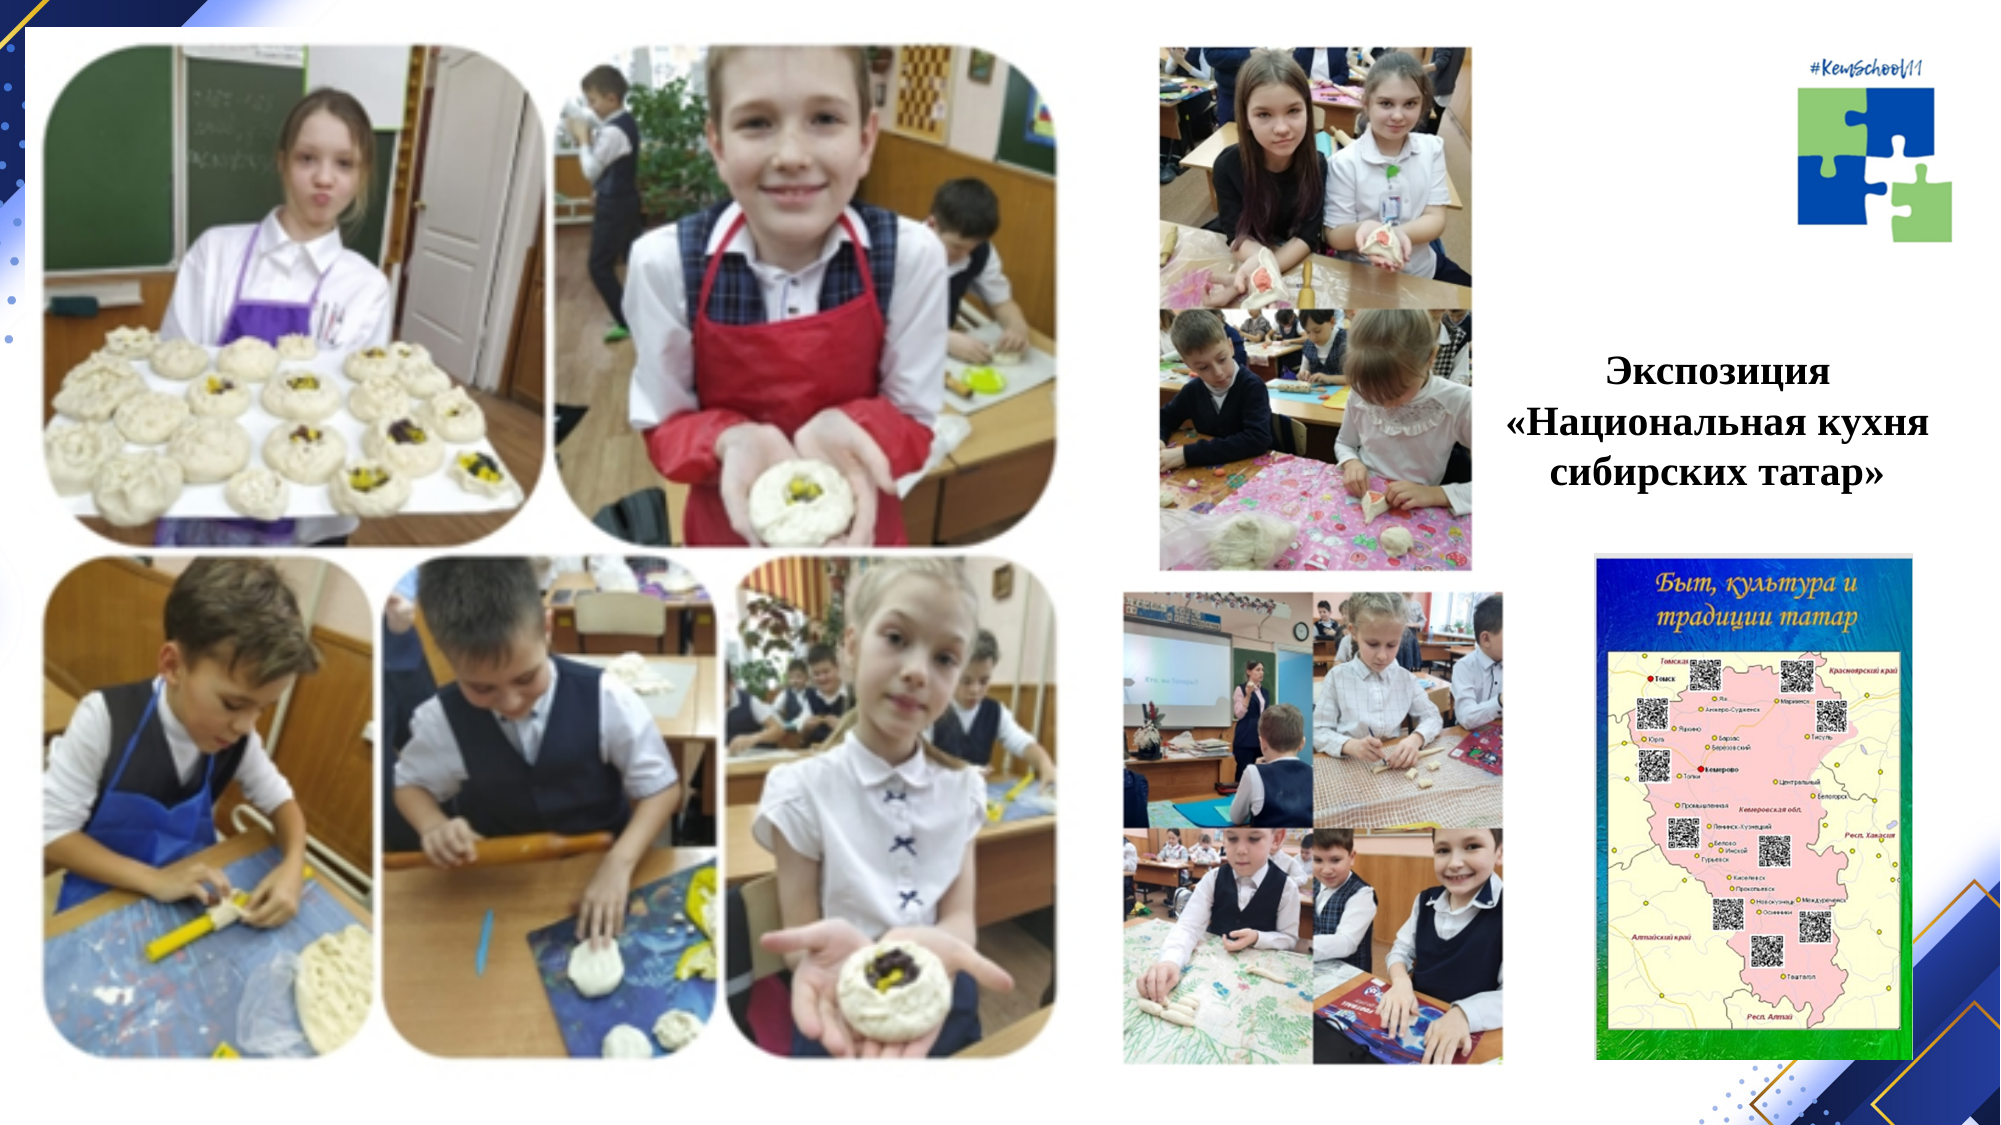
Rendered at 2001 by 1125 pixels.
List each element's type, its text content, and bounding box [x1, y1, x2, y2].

picture [0, 0, 2000, 1125]
text_box Экспозиция «Национальная кухня сибирских татар» [1484, 336, 1952, 501]
